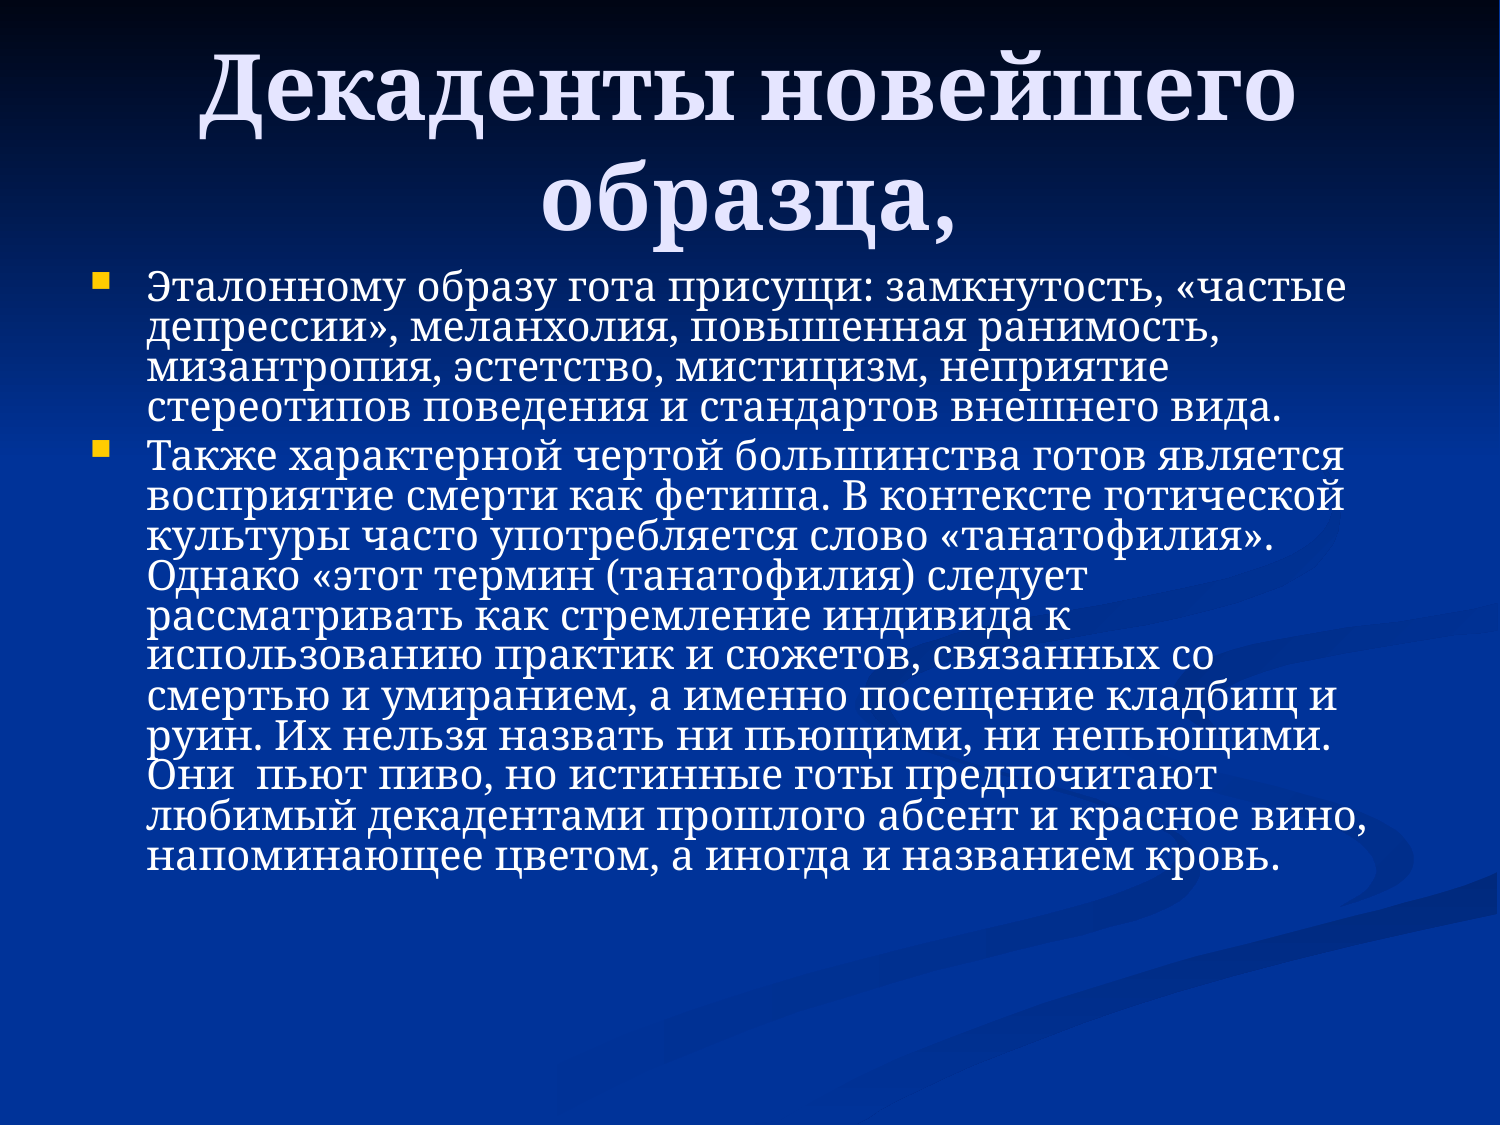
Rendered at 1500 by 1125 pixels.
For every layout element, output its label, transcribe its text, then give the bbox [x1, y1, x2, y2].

list Эталонному образу гота присущи: замкнутость, «частые депрессии», меланхолия, повышенная ранимость, мизантропия, эстетство, мистицизм, неприятие стереотипов поведения и стандартов внешнего вида. Также характерной чертой большинства готов является восприятие смерти как фетиша. В контексте готической культуры часто употребляется слово «танатофилия». Однако «этот термин (танатофилия) следует рассматривать как стремление индивида к использованию практик и сюжетов, связанных со смертью и умиранием, а именно посещение кладбищ и руин. Их нельзя назвать ни пьющими, ни непьющими. Они пьют пиво, но истинные готы предпочитают любимый декадентами прошлого абсент и красное вино, напоминающее цветом, а иногда и названием кровь. [74, 262, 1426, 1006]
title Декаденты новейшего образца, [74, 44, 1426, 233]
